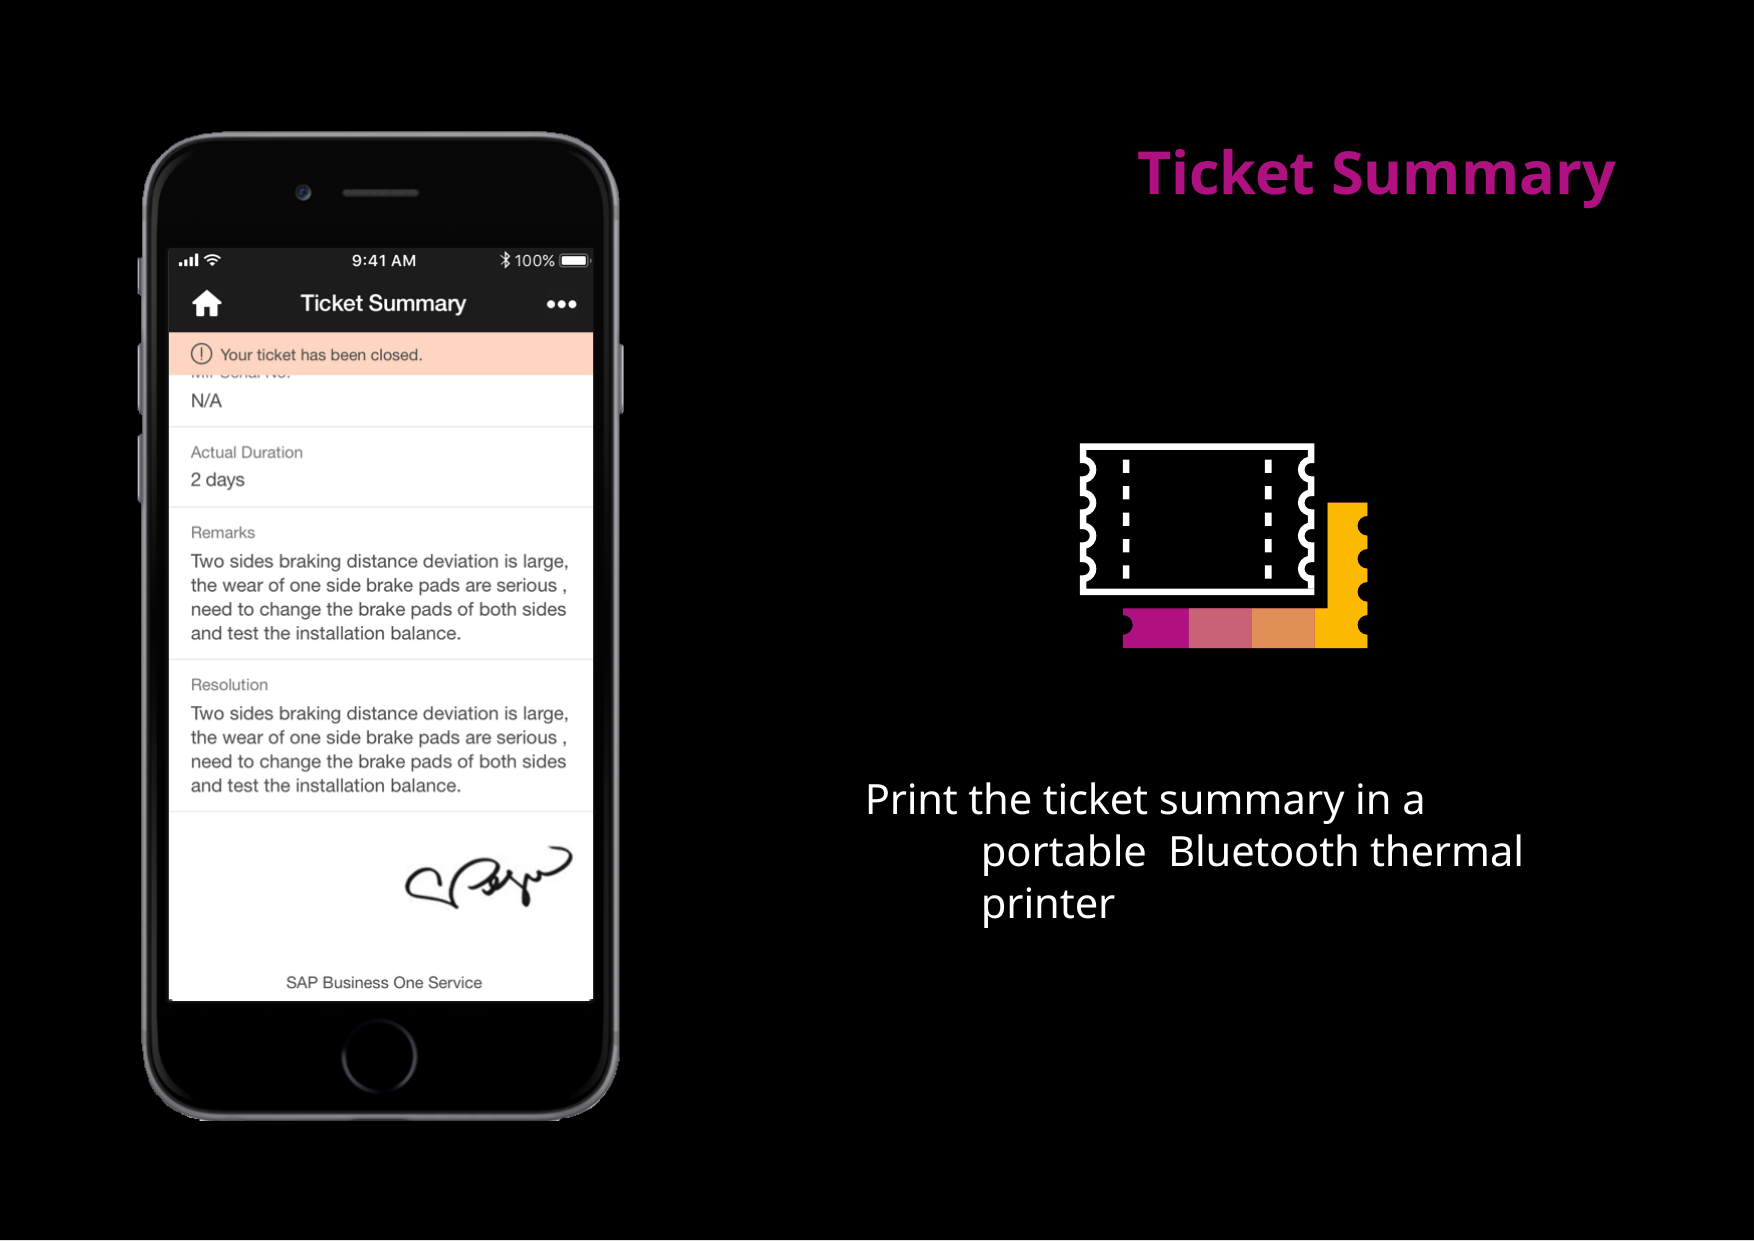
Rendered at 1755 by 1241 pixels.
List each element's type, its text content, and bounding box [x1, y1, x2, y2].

text_box [1314, 502, 1368, 649]
text_box [168, 248, 594, 999]
text_box [1251, 608, 1314, 649]
text_box [1188, 608, 1251, 649]
text_box [1079, 443, 1315, 596]
text_box [1122, 608, 1188, 649]
text_box Print the ticket summary in a portable Bluetooth thermal printer [862, 771, 1585, 927]
text_box [137, 130, 624, 1121]
title Ticket Summary [1135, 133, 1619, 343]
